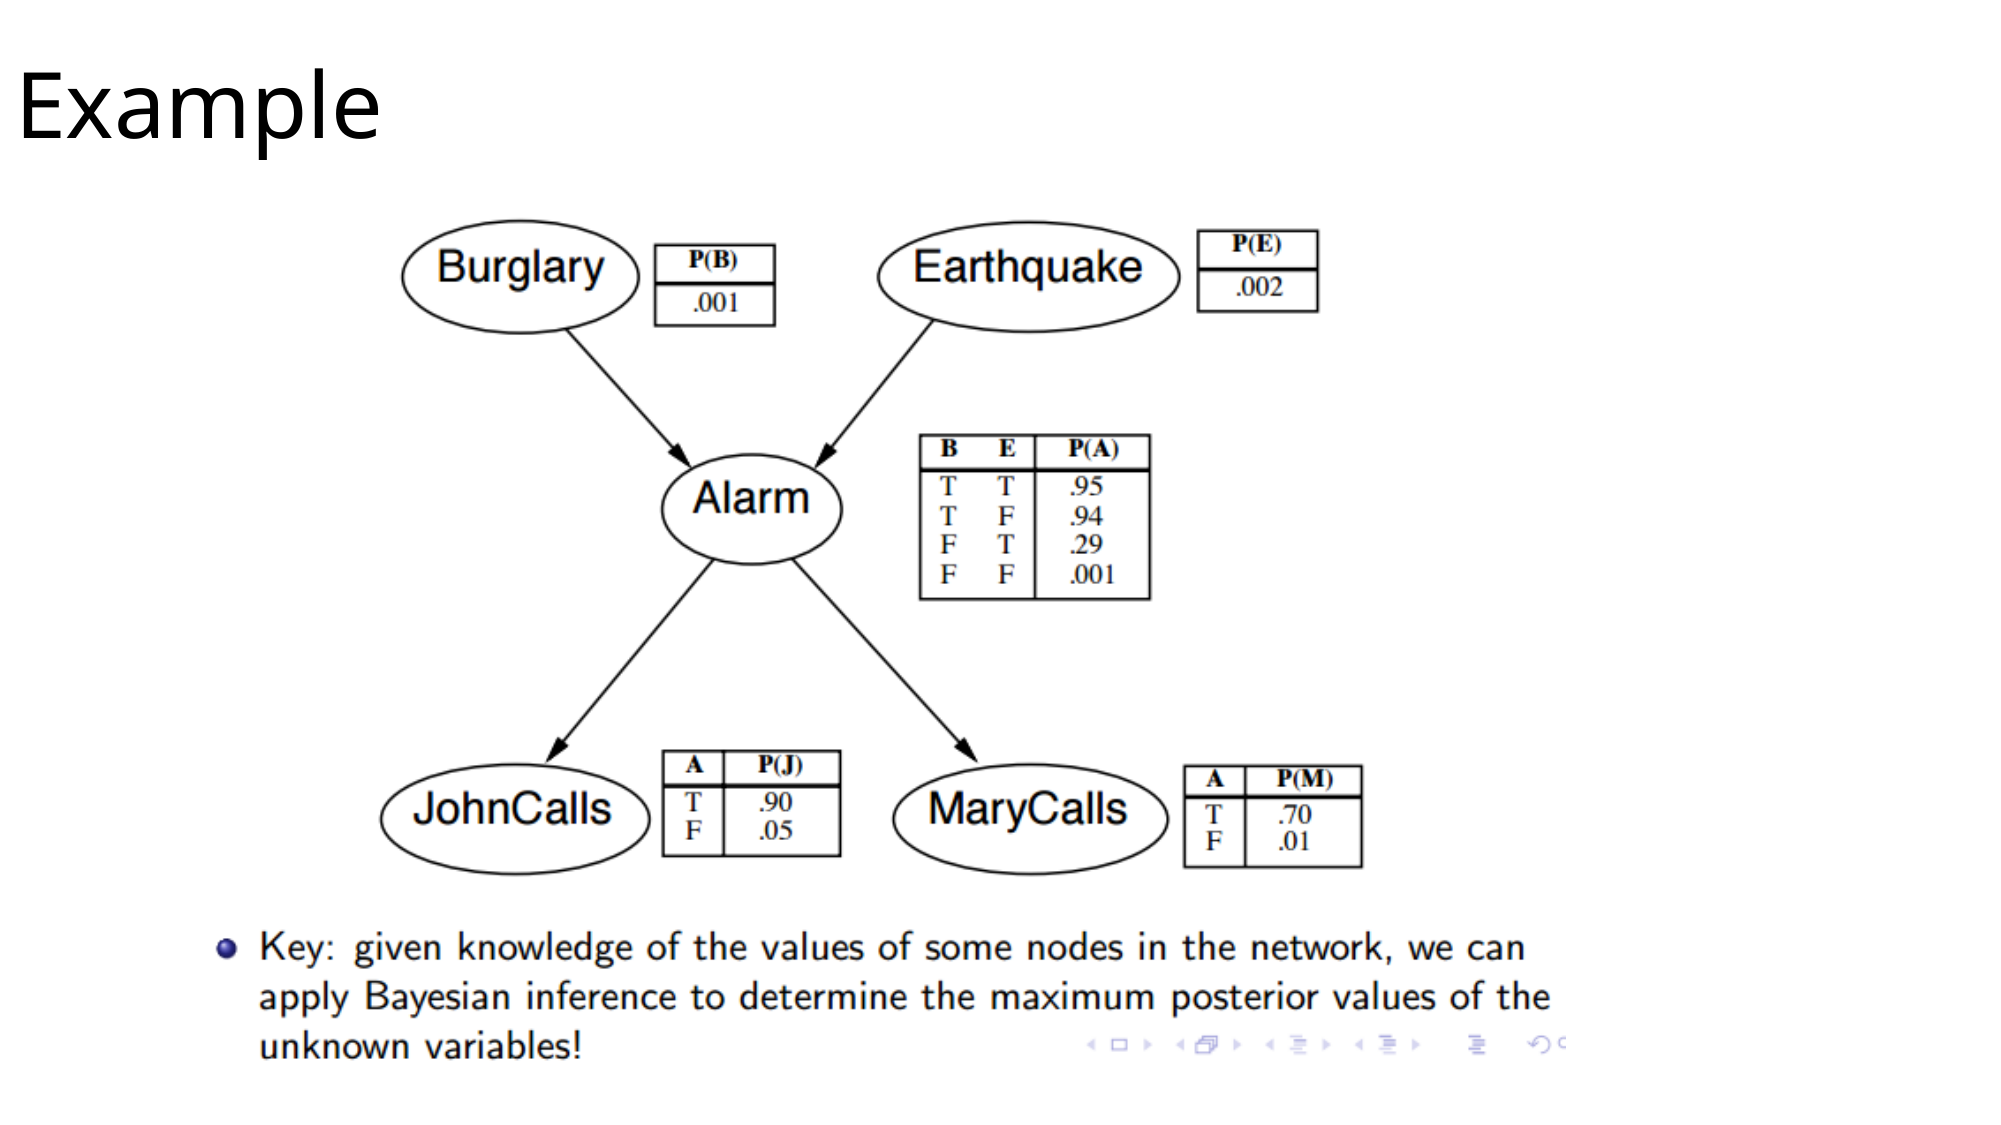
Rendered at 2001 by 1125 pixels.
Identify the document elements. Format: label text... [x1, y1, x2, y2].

title Example [0, 0, 1725, 218]
picture [137, 192, 1566, 1066]
